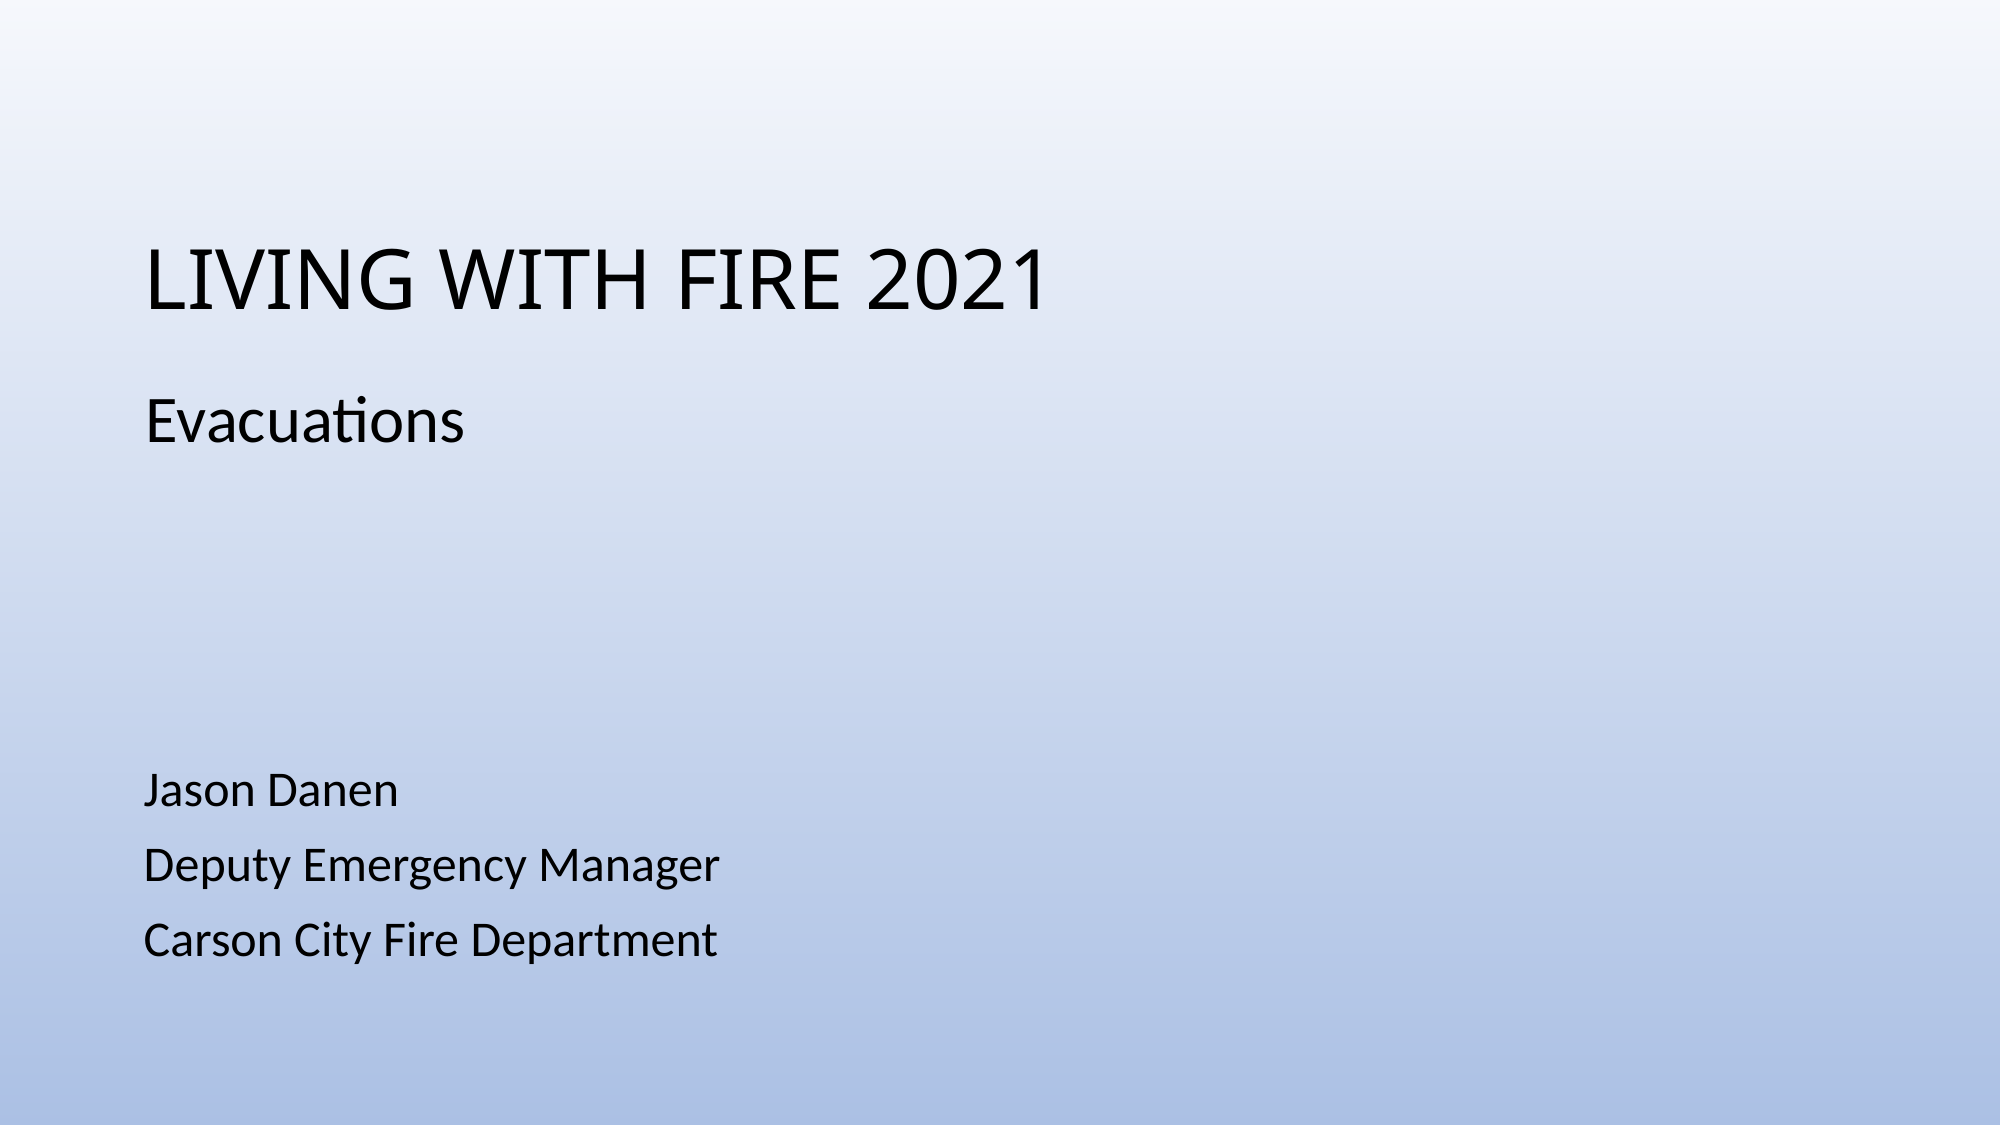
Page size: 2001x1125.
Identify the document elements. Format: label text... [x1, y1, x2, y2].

text_box Evacuations [131, 368, 482, 464]
subtitle Jason Danen Deputy Emergency Manager Carson City Fire Department [128, 756, 1629, 1028]
title LIVING WITH FIRE 2021 [128, 157, 1629, 335]
